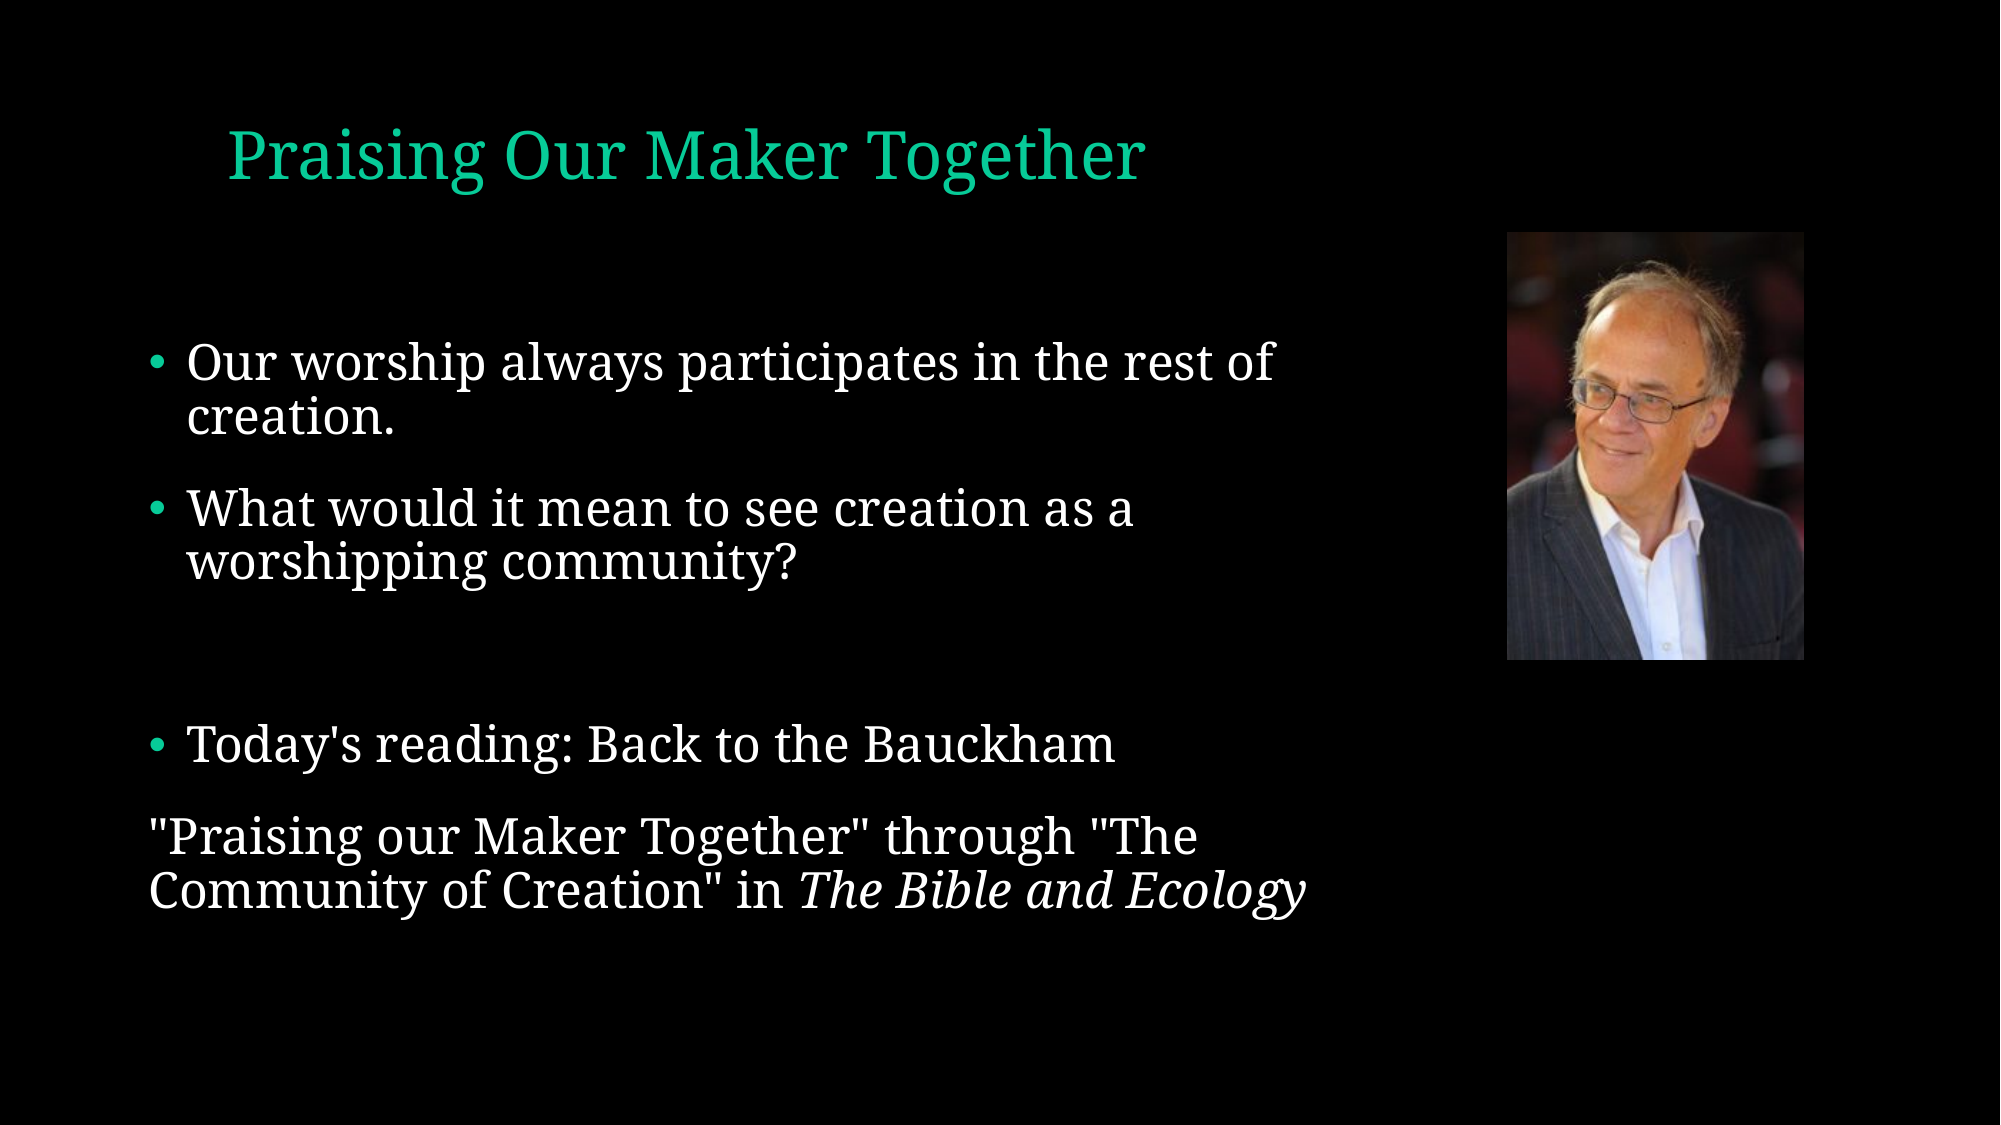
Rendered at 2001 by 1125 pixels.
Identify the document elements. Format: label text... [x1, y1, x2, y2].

picture [1507, 232, 1804, 660]
list Our worship always participates in the rest of creation. What would it mean to see creation as a worshipping community? Today's reading: Back to the Bauckham "Praising our Maker Together" through "The Community of Creation" in The Bible and Ecology [133, 232, 1418, 946]
title Praising Our Maker Together [212, 26, 1788, 202]
